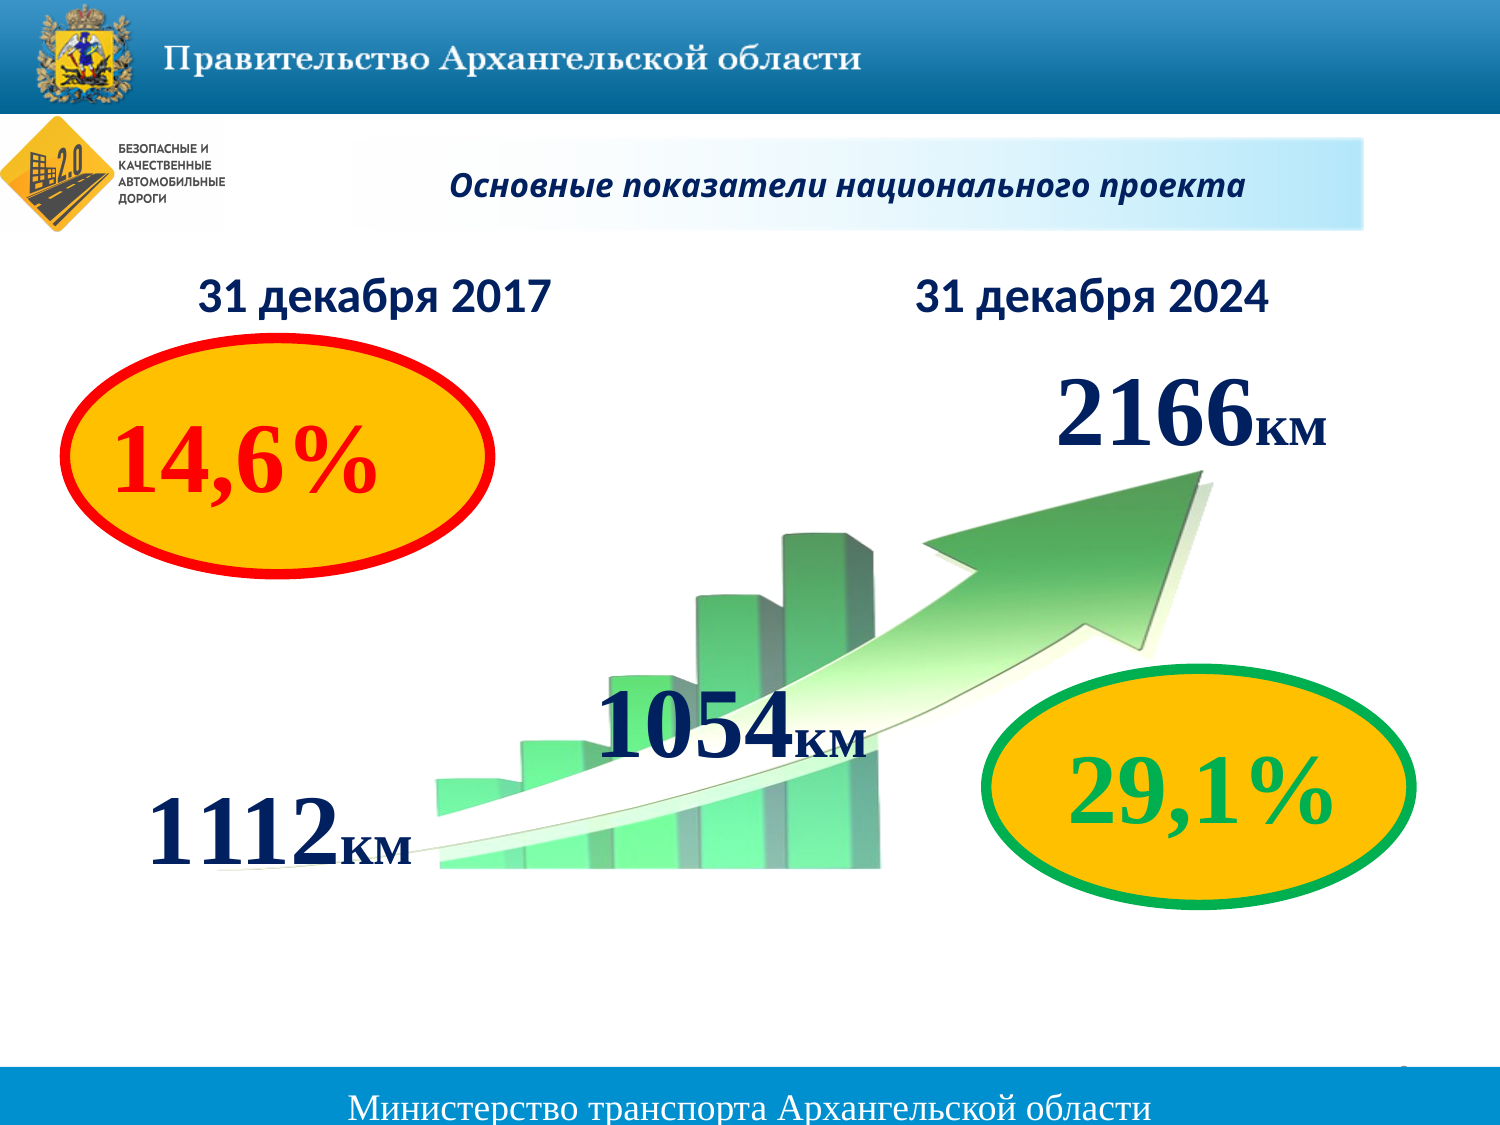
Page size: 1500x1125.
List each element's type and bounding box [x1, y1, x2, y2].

text_box [0, 0, 1500, 1125]
